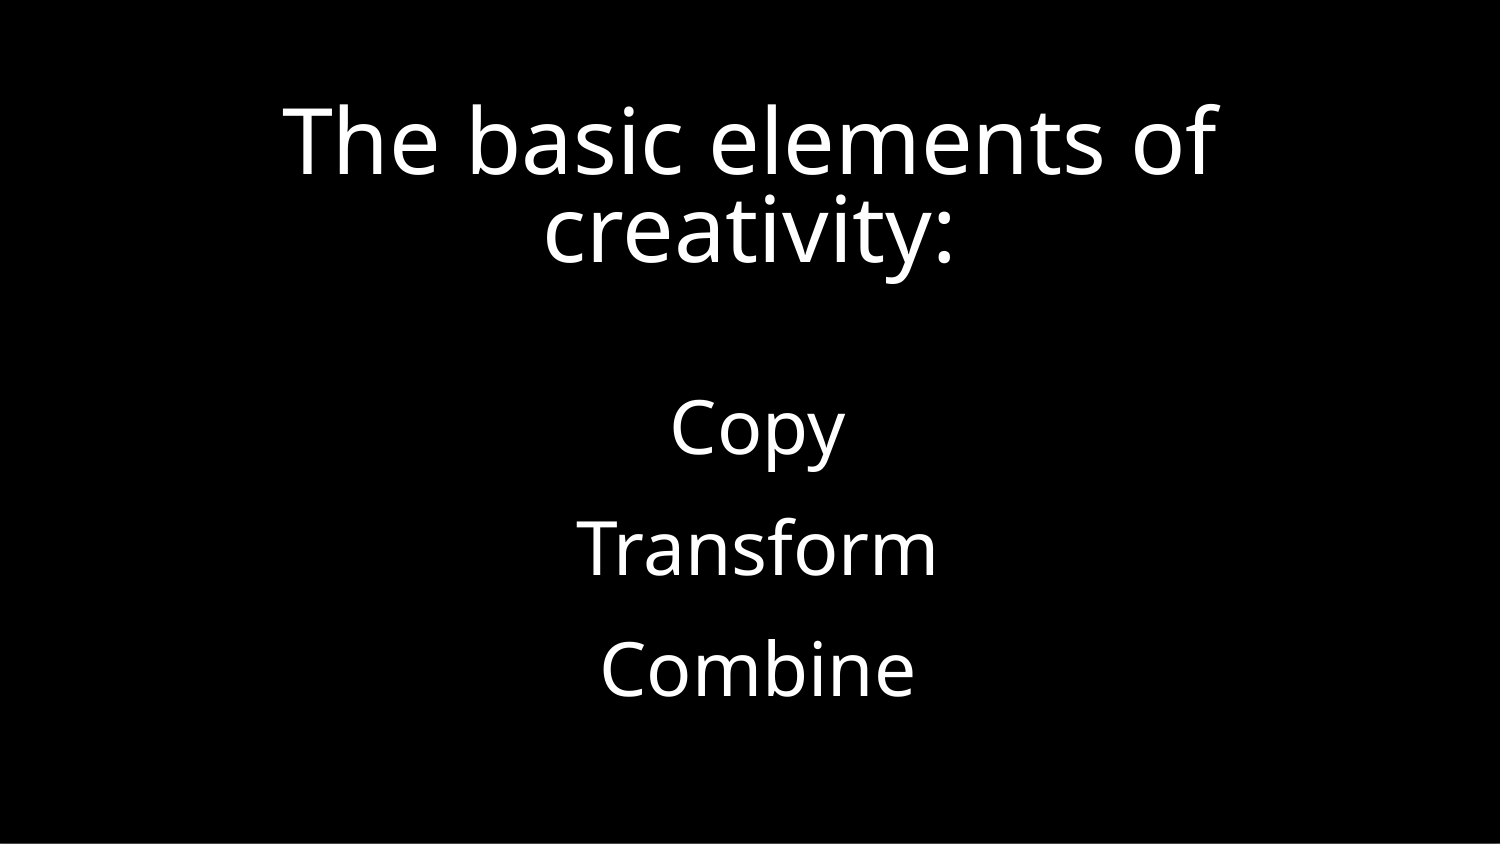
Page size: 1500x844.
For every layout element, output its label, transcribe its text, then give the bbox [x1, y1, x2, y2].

text_box Transform [104, 477, 1412, 596]
text_box Combine [104, 596, 1412, 719]
text_box The basic elements of creativity: [96, 96, 1404, 288]
text_box Copy [104, 353, 1412, 477]
